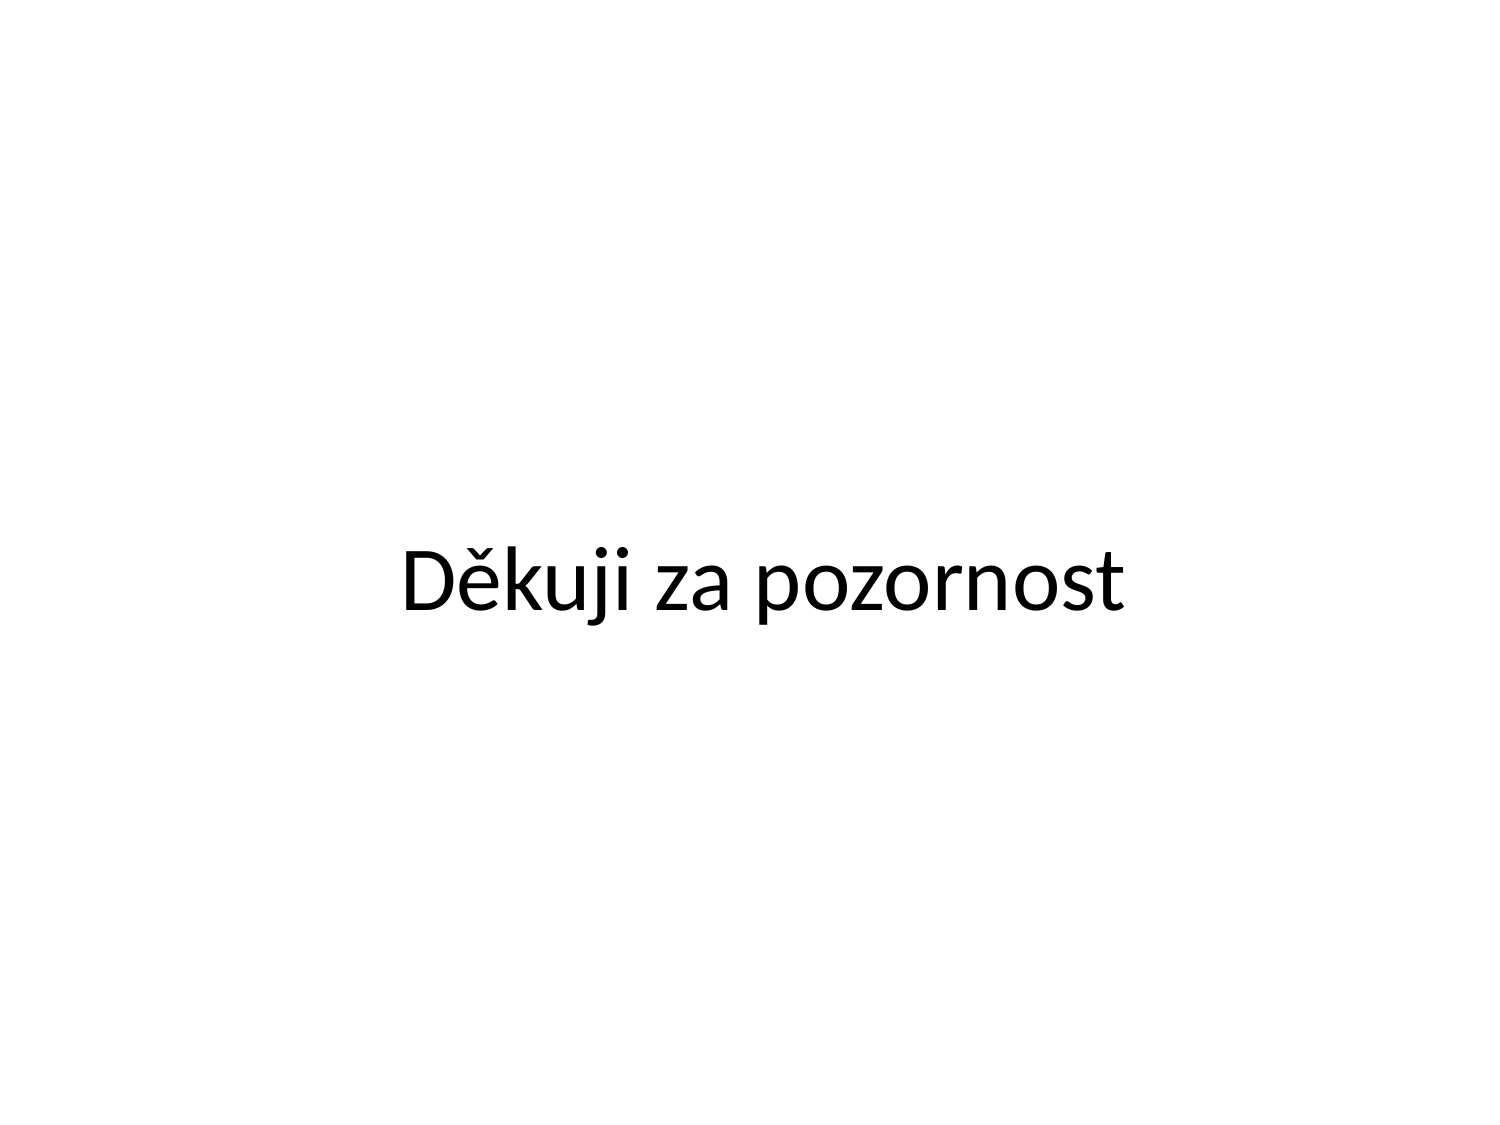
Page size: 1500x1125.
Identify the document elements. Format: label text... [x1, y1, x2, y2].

title Děkuji za pozornost [88, 479, 1439, 668]
